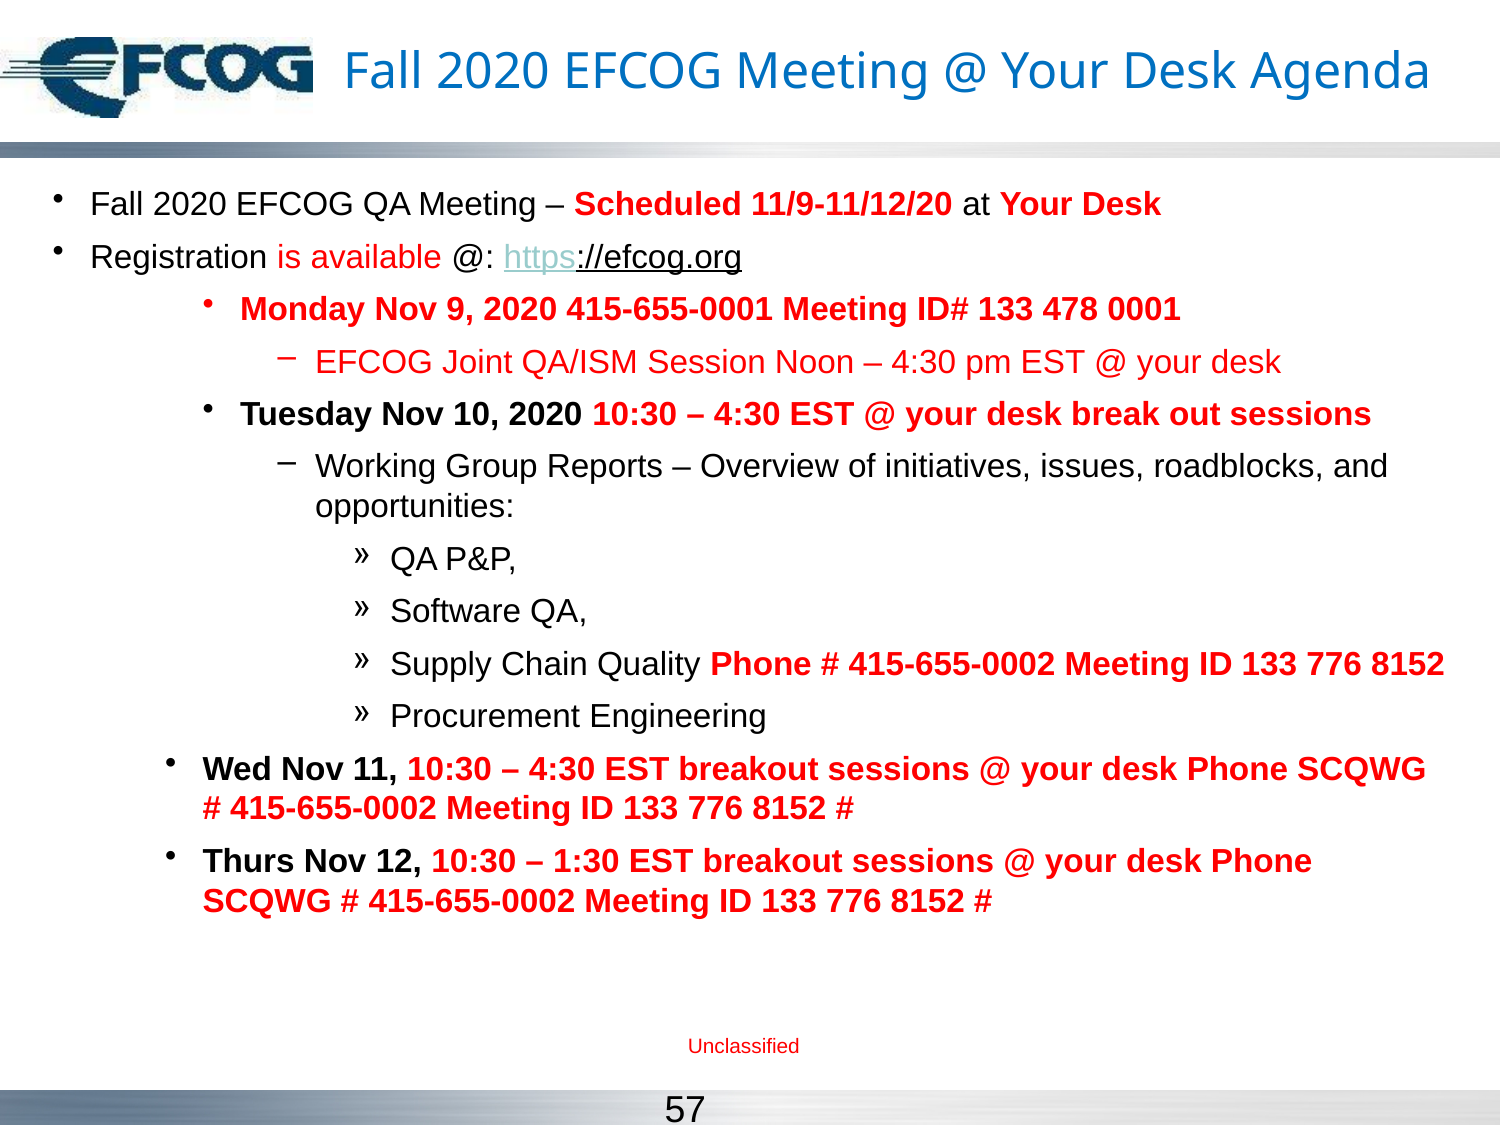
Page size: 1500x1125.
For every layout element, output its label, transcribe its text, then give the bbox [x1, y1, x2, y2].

picture [0, 37, 287, 118]
picture [0, 142, 1500, 158]
picture [0, 1090, 1500, 1125]
footer Unclassified [512, 1024, 976, 1101]
list Fall 2020 EFCOG QA Meeting – Scheduled 11/9-11/12/20 at Your Desk Registration is available @: https://efcog.org Monday Nov 9, 2020 415-655-0001 Meeting ID# 133 478 0001 EFCOG Joint QA/ISM Session Noon – 4:30 pm EST @ your desk Tuesday Nov 10, 2020 10:30 – 4:30 EST @ your desk break out sessions Working Group Reports – Overview of initiatives, issues, roadblocks, and opportunities: QA P&P, Software QA, Supply Chain Quality Phone # 415-655-0002 Meeting ID 133 776 8152 Procurement Engineering Wed Nov 11, 10:30 – 4:30 EST breakout sessions @ your desk Phone SCQWG # 415-655-0002 Meeting ID 133 776 8152 # Thurs Nov 12, 10:30 – 1:30 EST breakout sessions @ your desk Phone SCQWG # 415-655-0002 Meeting ID 133 776 8152 # [37, 174, 1463, 989]
title Fall 2020 EFCOG Meeting @ Your Desk Agenda [287, 0, 1488, 137]
